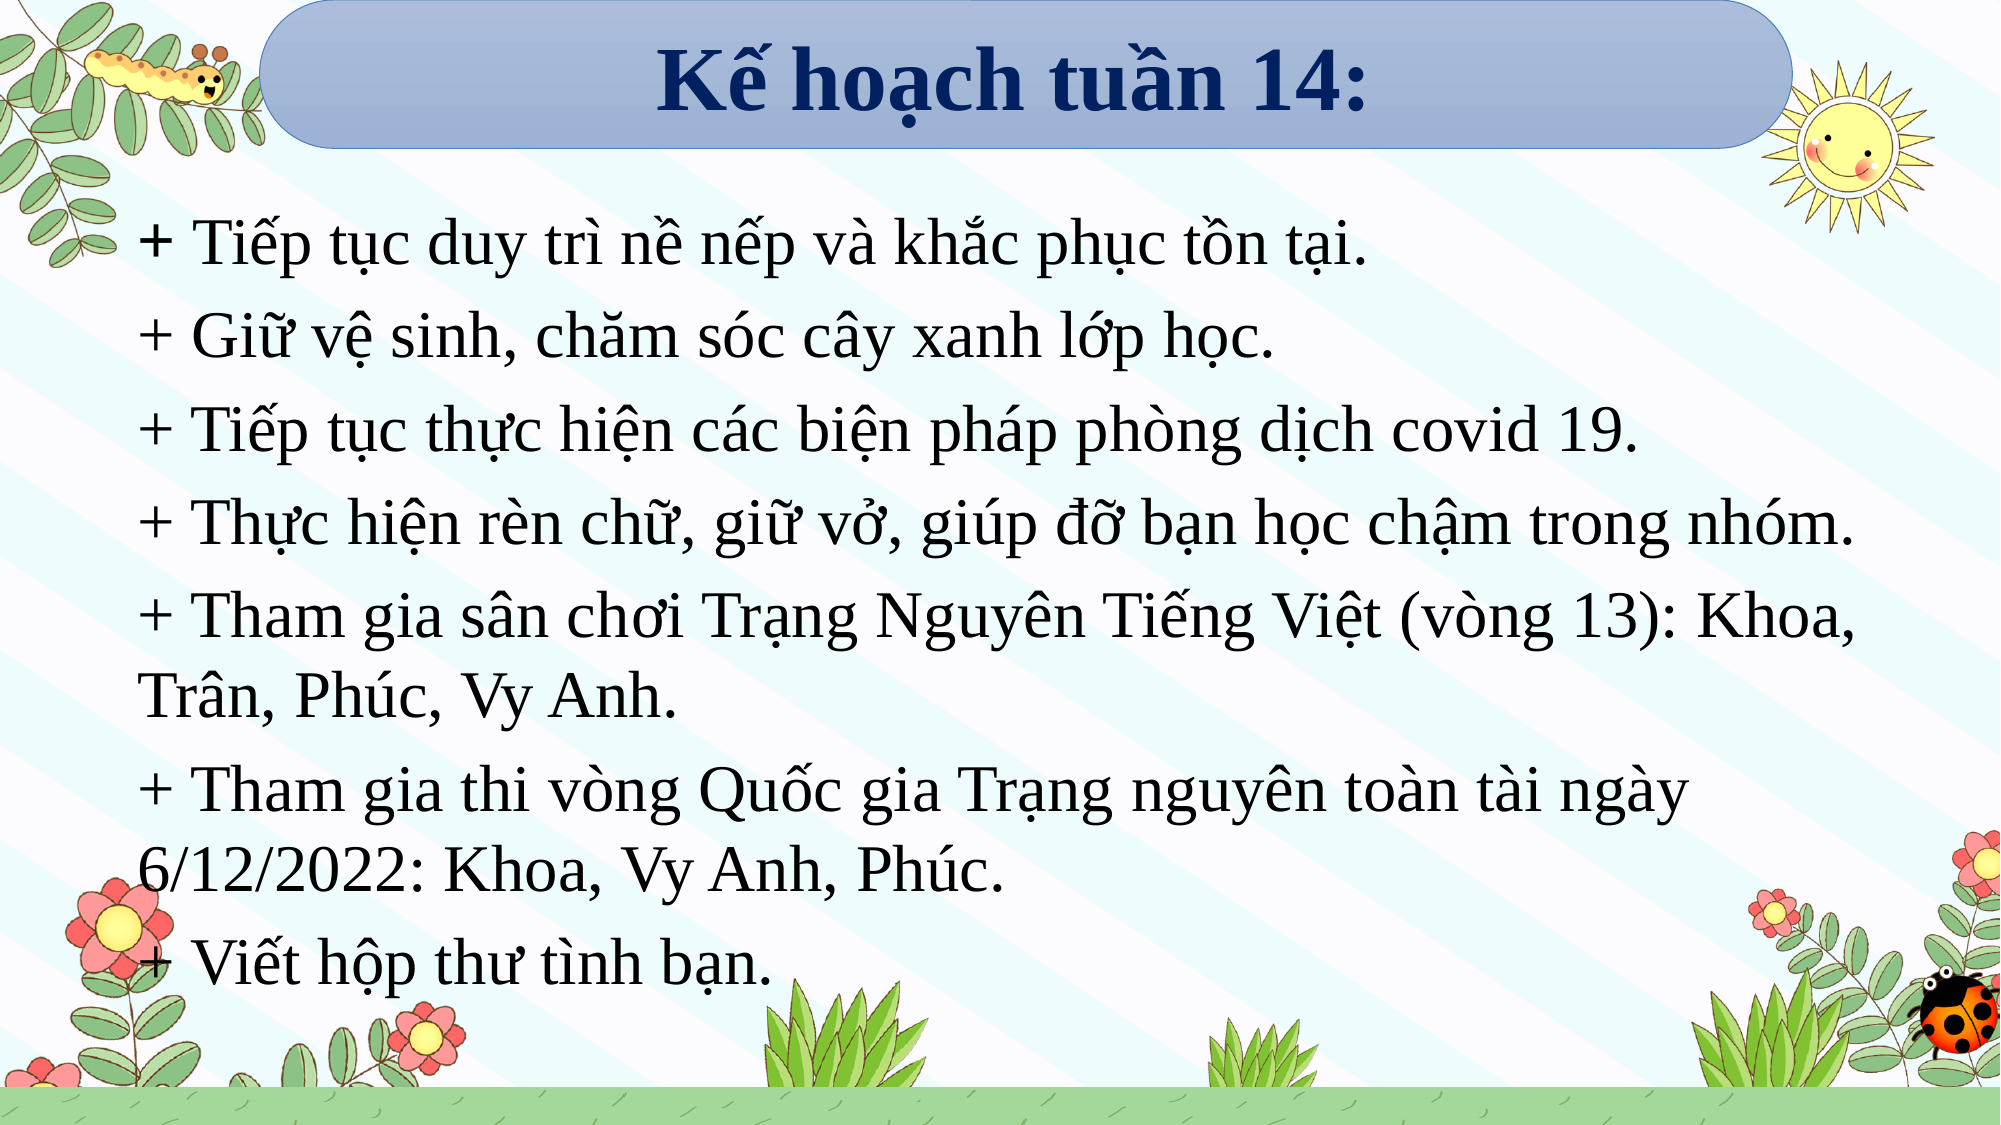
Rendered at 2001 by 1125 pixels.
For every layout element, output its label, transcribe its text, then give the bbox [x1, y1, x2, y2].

picture [0, 0, 267, 268]
text_box Kế hoạch tuần 14: [259, 0, 1793, 149]
text_box + Tiếp tục duy trì nề nếp và khắc phục tồn tại. + Giữ vệ sinh, chăm sóc cây xanh lớp học. + Tiếp tục thực hiện các biện pháp phòng dịch covid 19. + Thực hiện rèn chữ, giữ vở, giúp đỡ bạn học chậm trong nhóm. + Tham gia sân chơi Trạng Nguyên Tiếng Việt (vòng 13): Khoa, Trân, Phúc, Vy Anh. + Tham gia thi vòng Quốc gia Trạng nguyên toàn tài ngày 6/12/2022: Khoa, Vy Anh, Phúc. + Viết hộp thư tình bạn. [122, 189, 1910, 1053]
picture [1761, 60, 1935, 234]
picture [0, 829, 2000, 1125]
